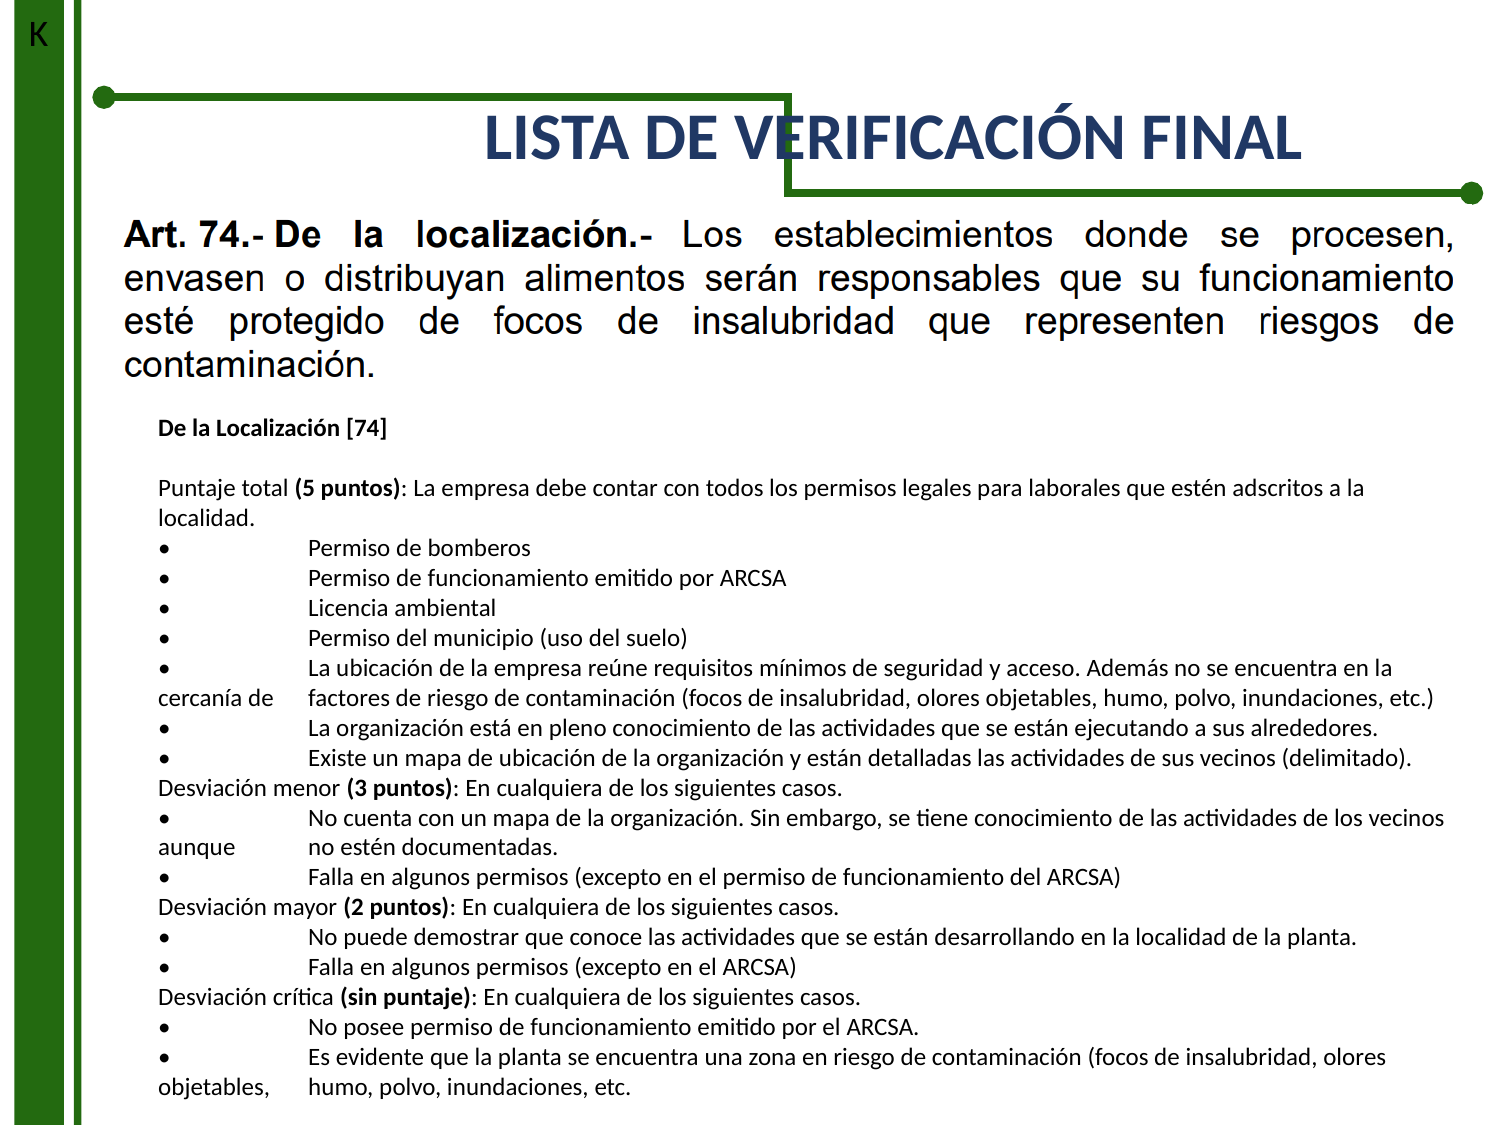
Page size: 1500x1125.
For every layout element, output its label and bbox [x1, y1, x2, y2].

text_box [14, 0, 1472, 1125]
picture [105, 205, 1472, 405]
